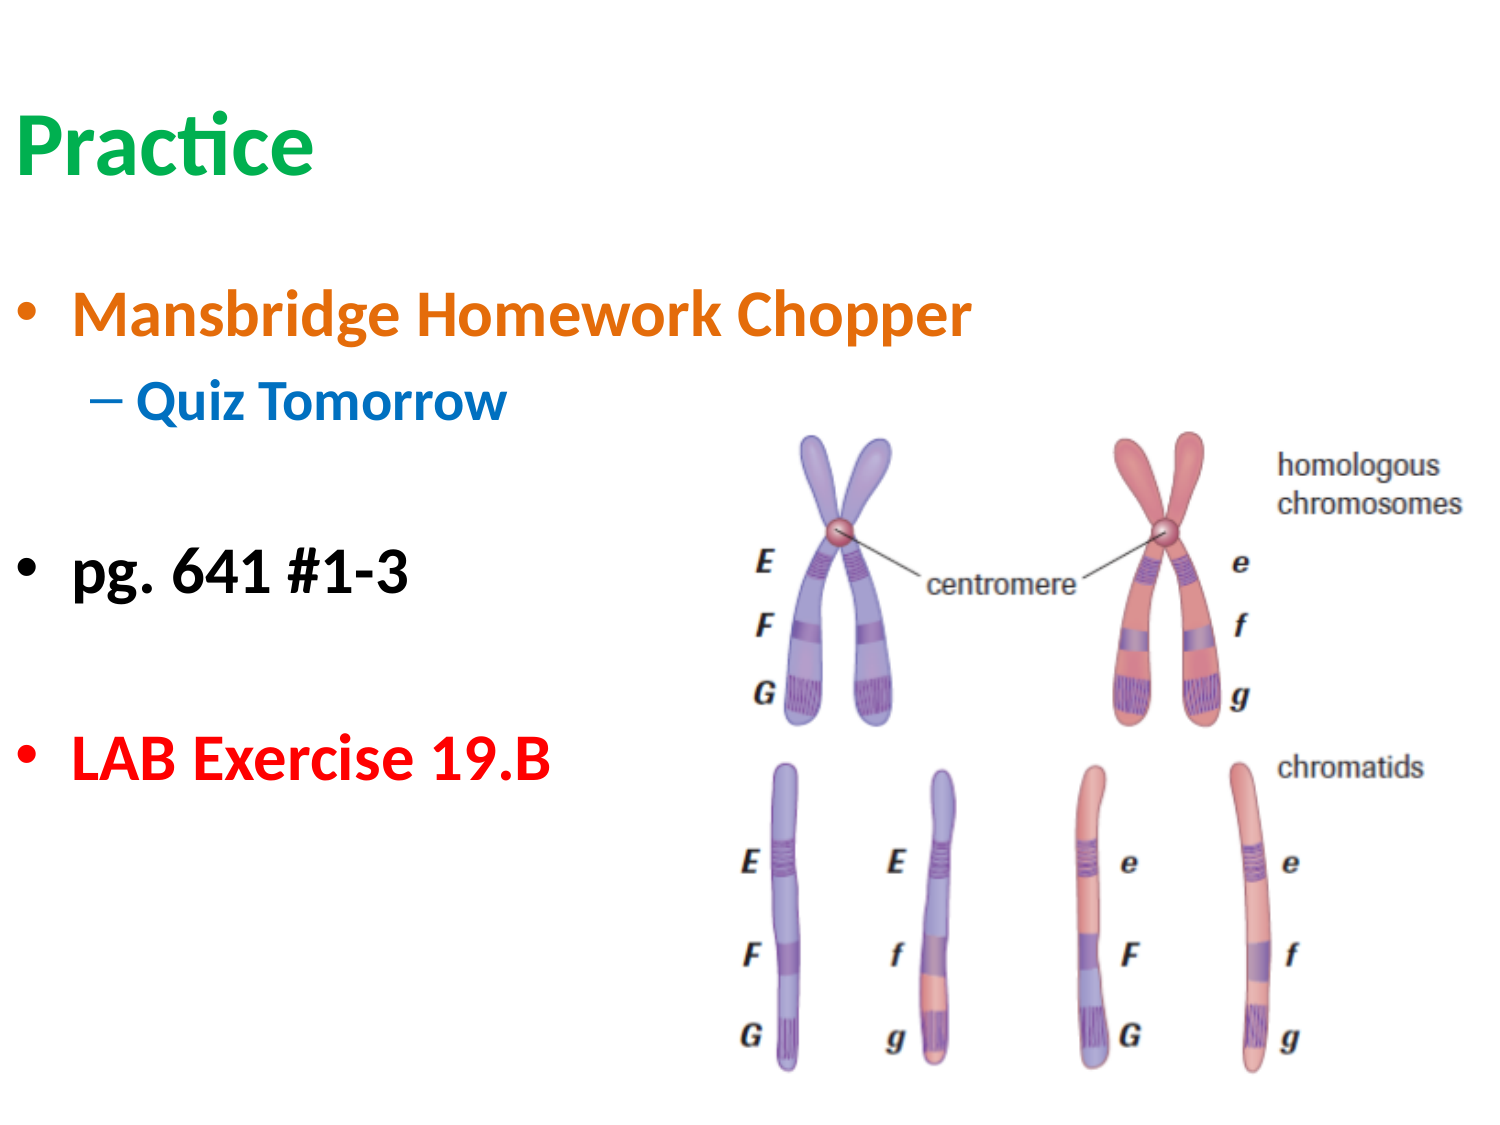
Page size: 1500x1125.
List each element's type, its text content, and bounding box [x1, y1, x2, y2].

list Mansbridge Homework Chopper Quiz Tomorrow pg. 641 #1-3 LAB Exercise 19.B [0, 262, 1500, 1125]
title Practice [0, 45, 1425, 233]
picture [702, 365, 1500, 1125]
